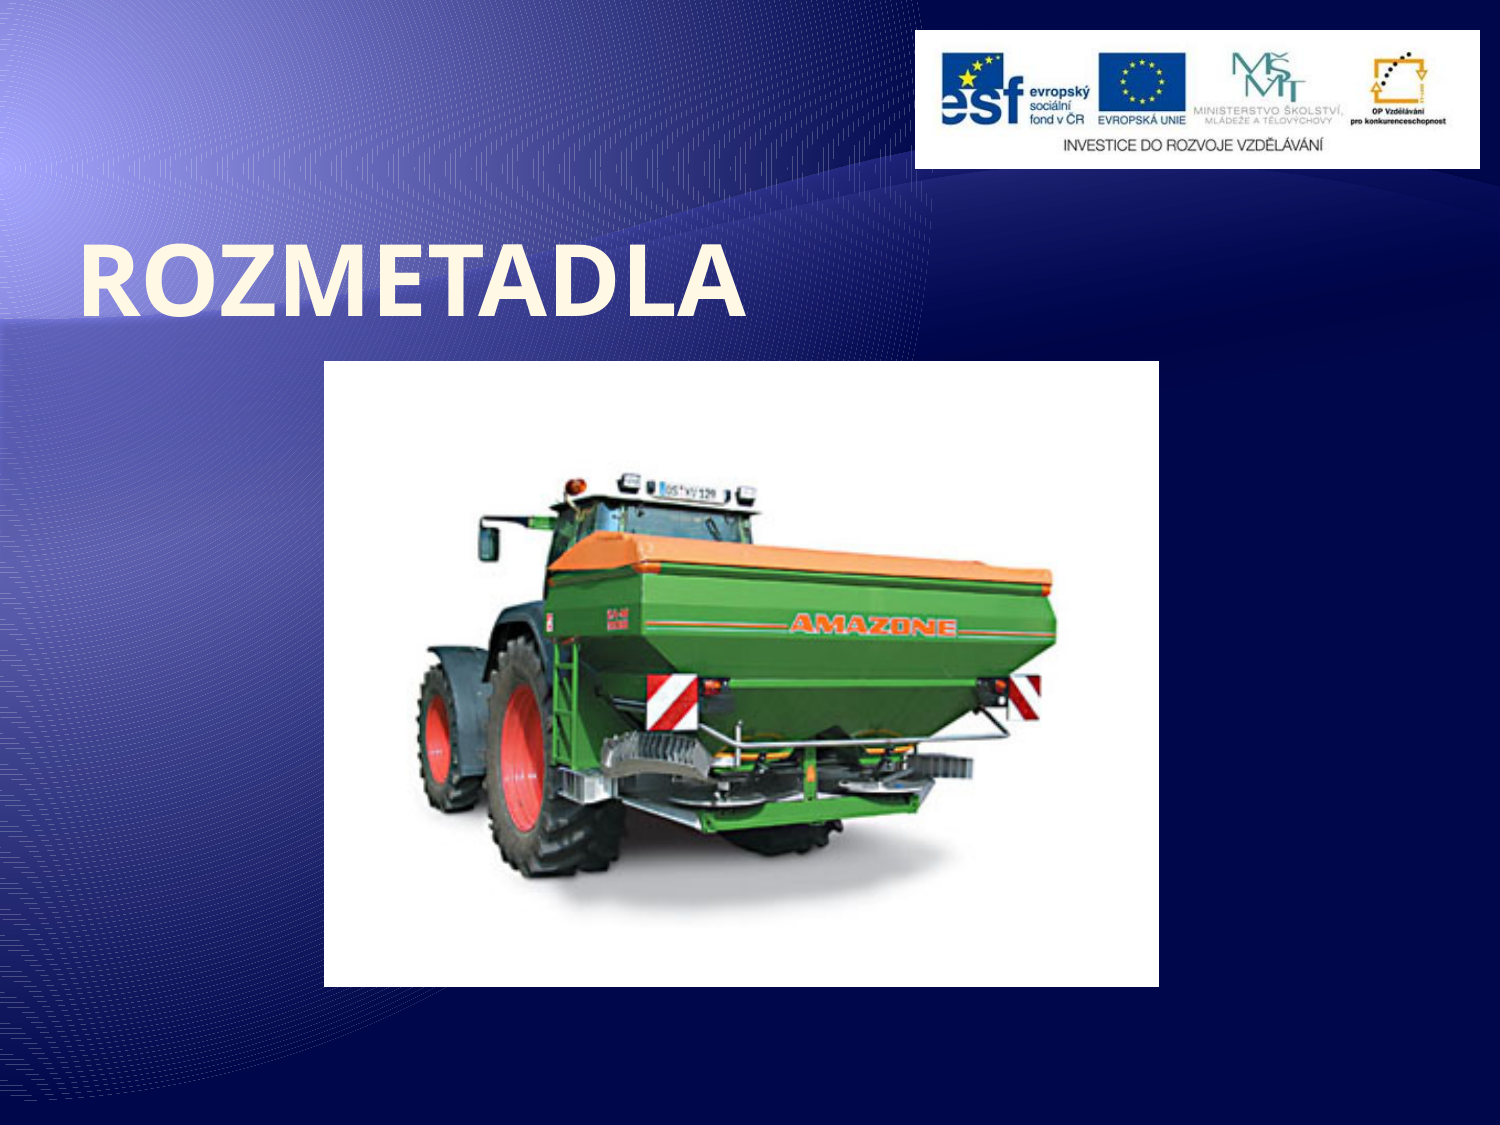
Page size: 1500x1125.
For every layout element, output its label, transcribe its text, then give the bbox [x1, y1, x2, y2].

picture [915, 30, 1480, 169]
picture [324, 361, 1159, 987]
title ROZMETADLA [75, 87, 1425, 338]
